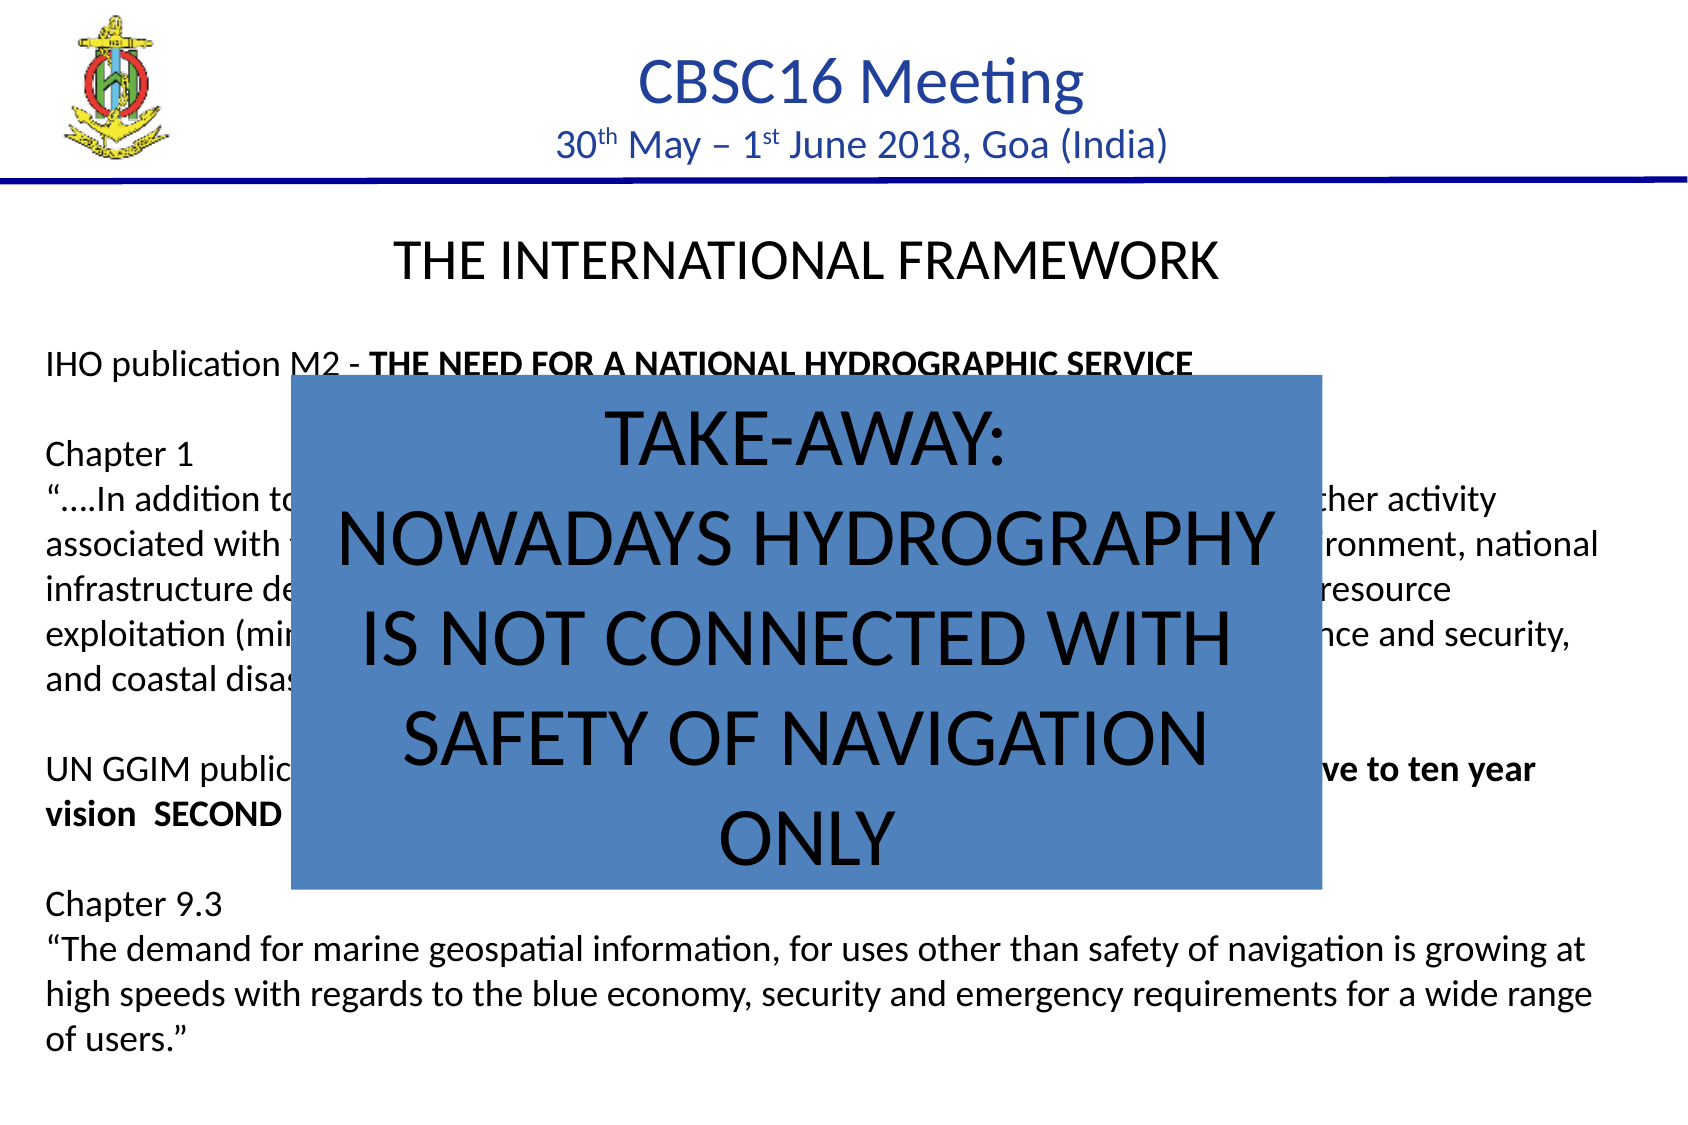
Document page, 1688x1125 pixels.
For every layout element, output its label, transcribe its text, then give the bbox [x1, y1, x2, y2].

picture [55, 11, 178, 170]
text_box CBSC16 Meeting 30th May – 1st June 2018, Goa (India) [501, 29, 1223, 154]
text_box [0, 178, 1688, 183]
text_box THE INTERNATIONAL FRAMEWORK [213, 214, 1401, 331]
text_box IHO publication M2 - THE NEED FOR A NATIONAL HYDROGRAPHIC SERVICE Chapter 1 “….In addition to supporting maritime trade, hydrography underpins almost every other activity associated with the sea, including safety of navigation, protection of the marine environment, national infrastructure development, coastal zone management, marine exploration, marine resource exploitation (minerals, fishing, etc.), maritime boundary delimitation, maritime defence and security, and coastal disaster management.” UN GGIM publication - Future trends in geospatial information management: the five to ten year vision SECOND EDITION Chapter 9.3 “The demand for marine geospatial information, for uses other than safety of navigation is growing at high speeds with regards to the blue economy, security and emergency requirements for a wide range of users.” [30, 331, 1648, 1067]
text_box TAKE-AWAY: NOWADAYS HYDROGRAPHY IS NOT CONNECTED WITH SAFETY OF NAVIGATION ONLY [291, 374, 1323, 890]
